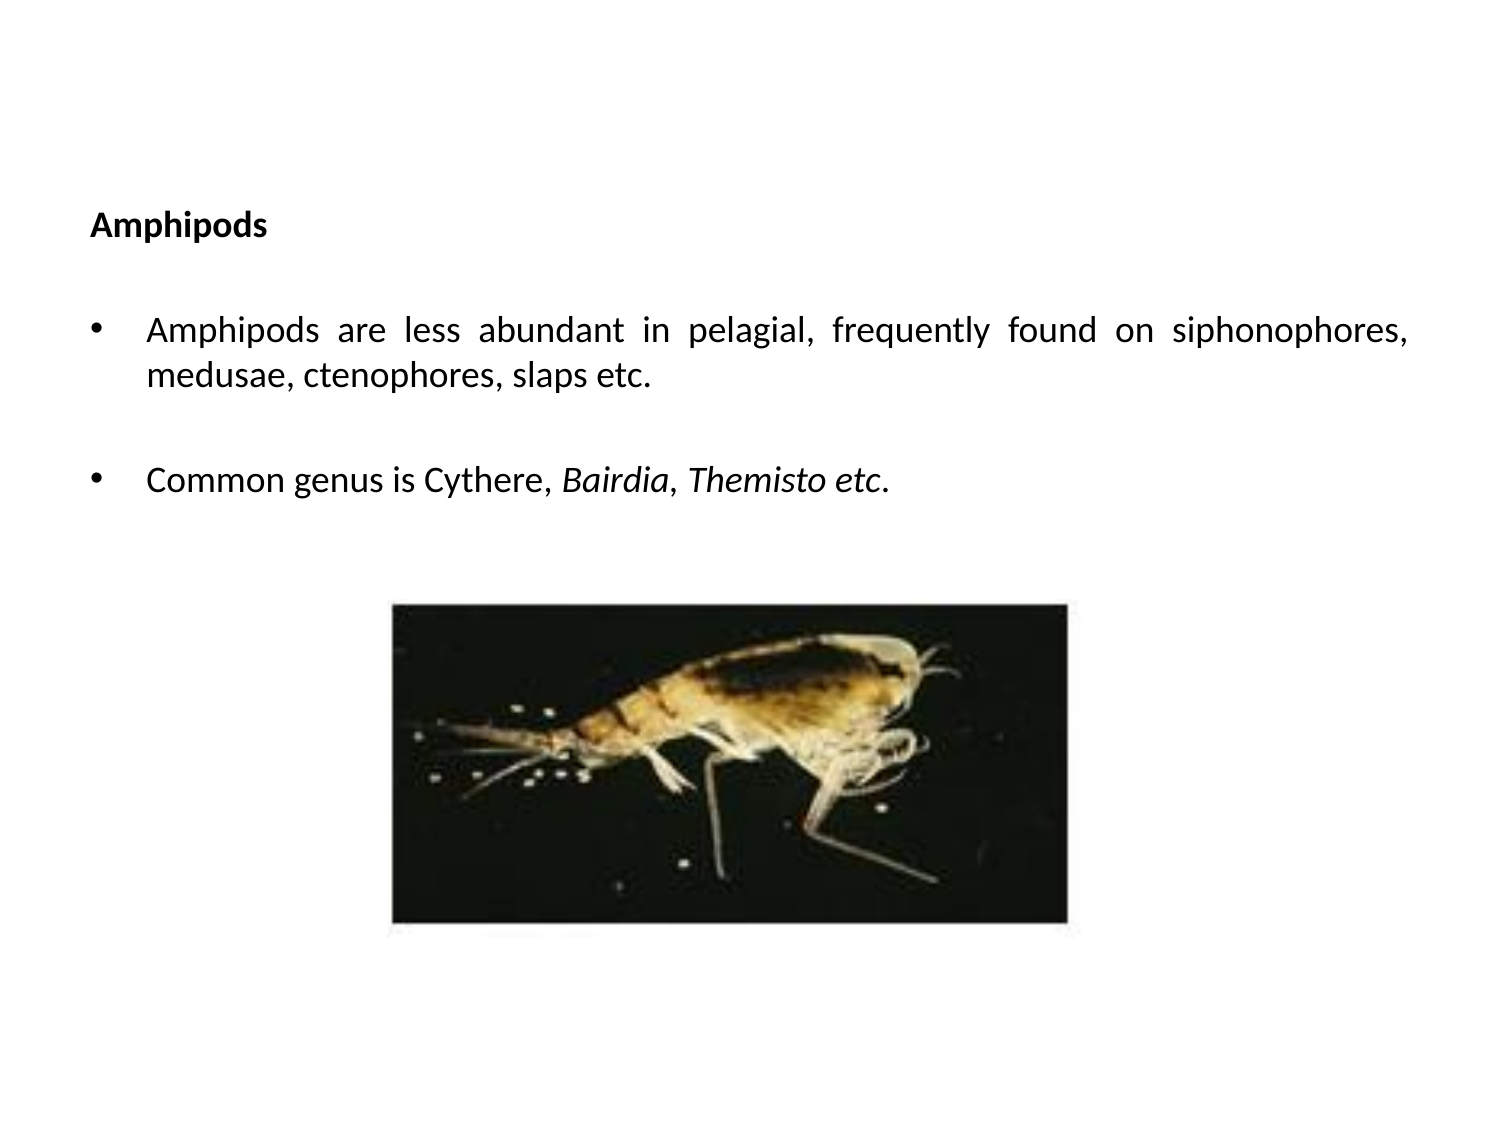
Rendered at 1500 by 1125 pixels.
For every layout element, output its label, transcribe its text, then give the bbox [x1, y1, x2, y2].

picture [387, 599, 1088, 938]
list Amphipods Amphipods are less abundant in pelagial, frequently found on siphonophores, medusae, ctenophores, slaps etc. Common genus is Cythere, Bairdia, Themisto etc. [75, 87, 1425, 1005]
